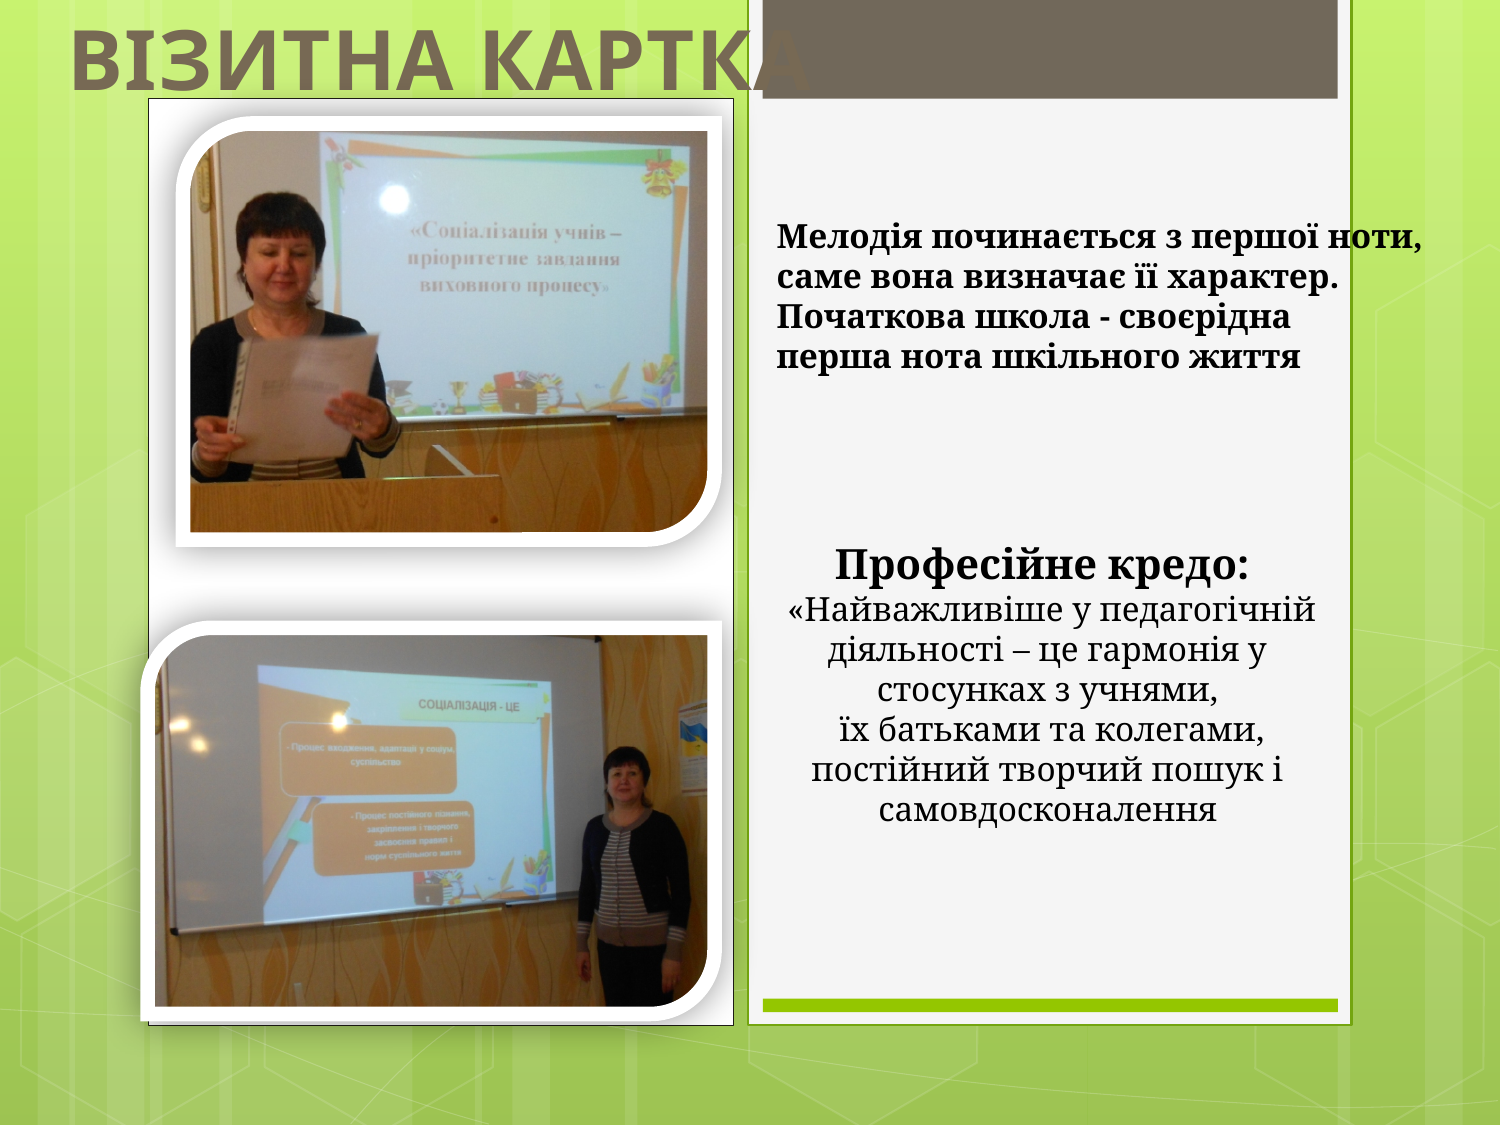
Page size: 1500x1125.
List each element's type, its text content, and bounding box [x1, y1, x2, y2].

text_box Мелодія починається з першої ноти, саме вона визначає її характер. Початкова школа - своєрідна перша нота шкільного життя [761, 208, 1500, 383]
title Професійне кредо: «Найважливіше у педагогічній діяльності – це гармонія у стосунках з учнями, їх батьками та колегами, постійний творчий пошук і самовдосконалення [758, 468, 1338, 876]
picture [147, 627, 715, 1015]
picture [182, 123, 715, 540]
text_box ВІЗИТНА КАРТКА [53, 0, 944, 225]
